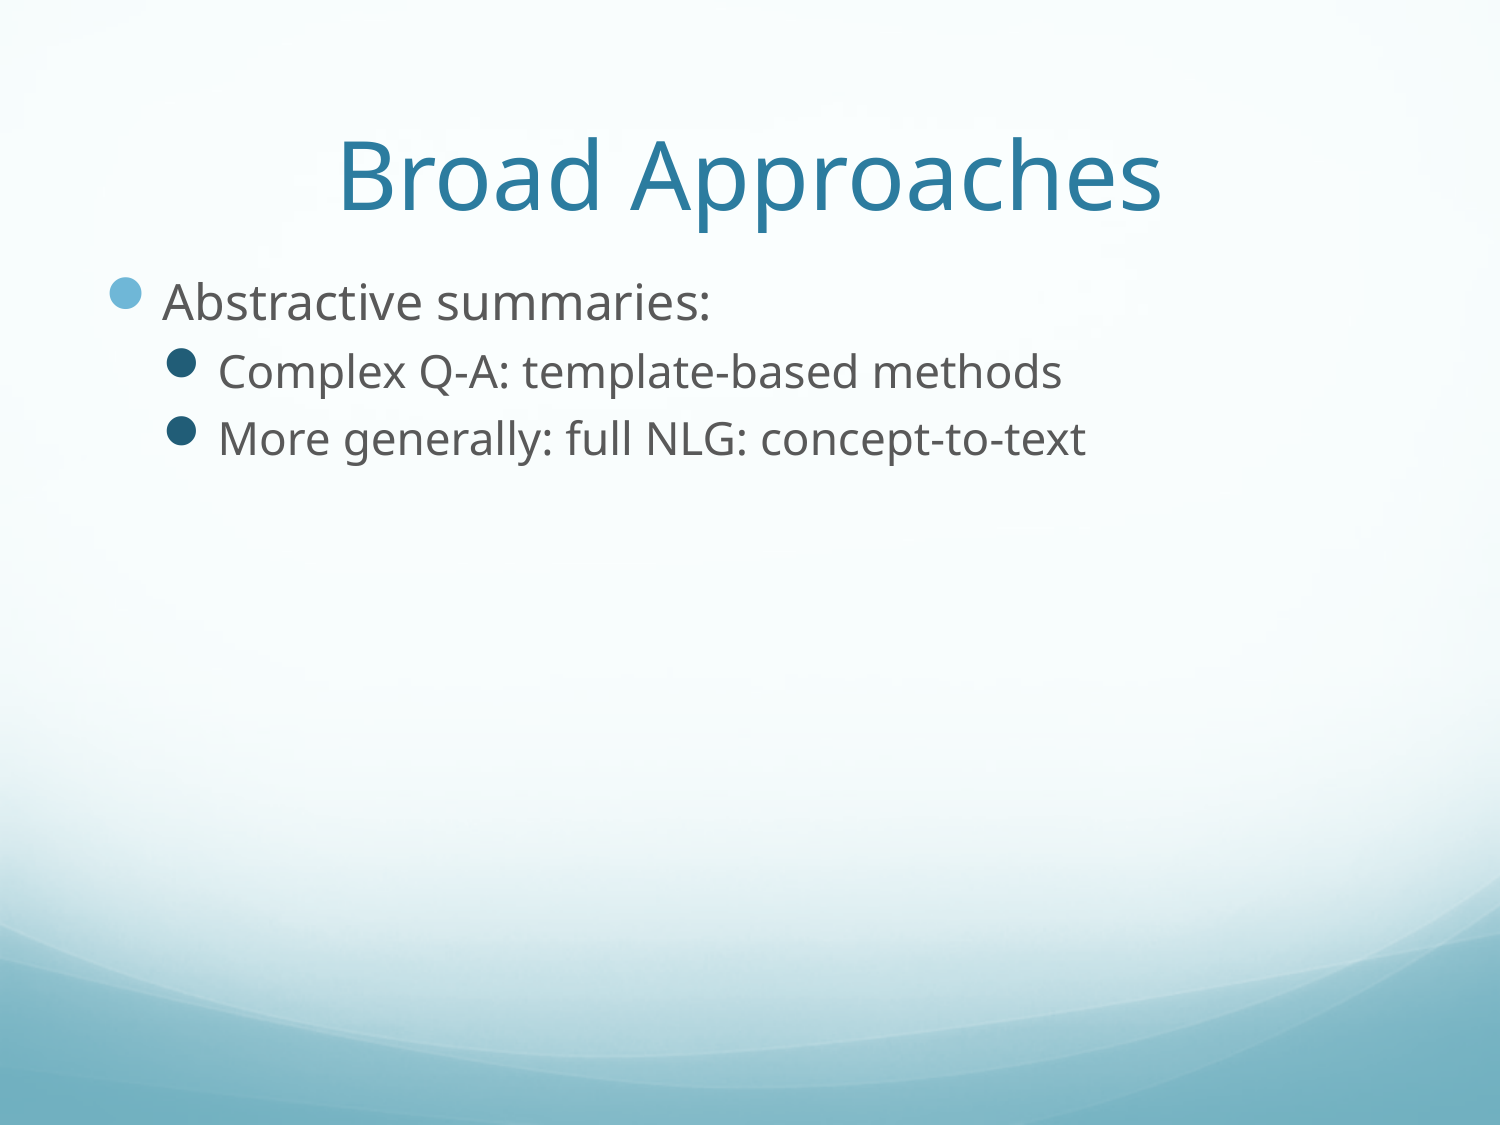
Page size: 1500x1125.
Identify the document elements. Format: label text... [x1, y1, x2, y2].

list Abstractive summaries: Complex Q-A: template-based methods More generally: full NLG: concept-to-text [90, 262, 1410, 975]
title Broad Approaches [90, 17, 1410, 237]
